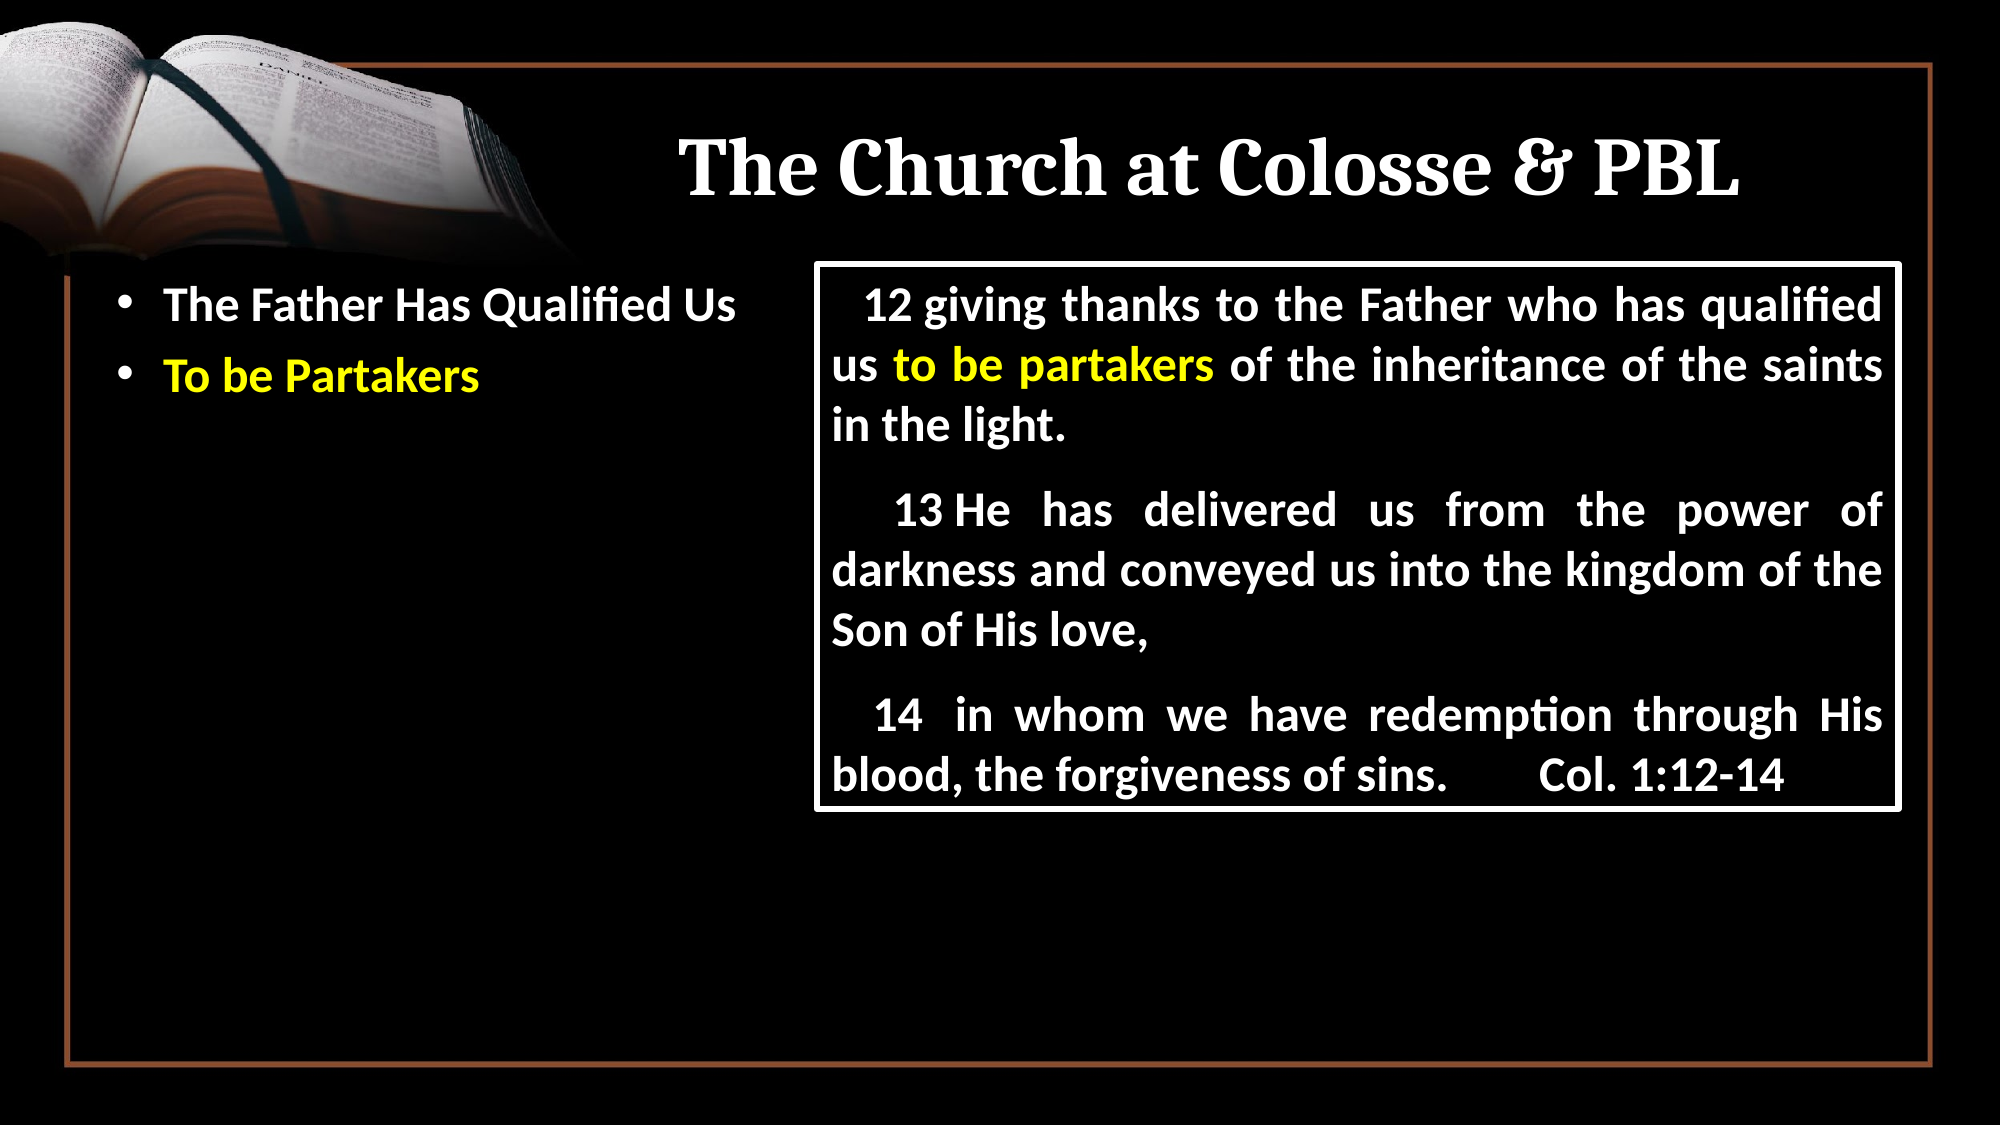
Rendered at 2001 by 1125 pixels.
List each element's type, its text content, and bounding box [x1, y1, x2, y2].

text_box The Father Has Qualified Us To be Partakers [101, 264, 788, 410]
title The Church at Colosse & PBL [483, 74, 1935, 263]
picture [0, 0, 2000, 1125]
text_box 12 giving thanks to the Father who has qualified us to be partakers of the inheritance of the saints in the light. 13 He has delivered us from the power of darkness and conveyed us into the kingdom of the Son of His love, 14 in whom we have redemption through His blood, the forgiveness of sins. Col. 1:12-14 [816, 264, 1899, 809]
